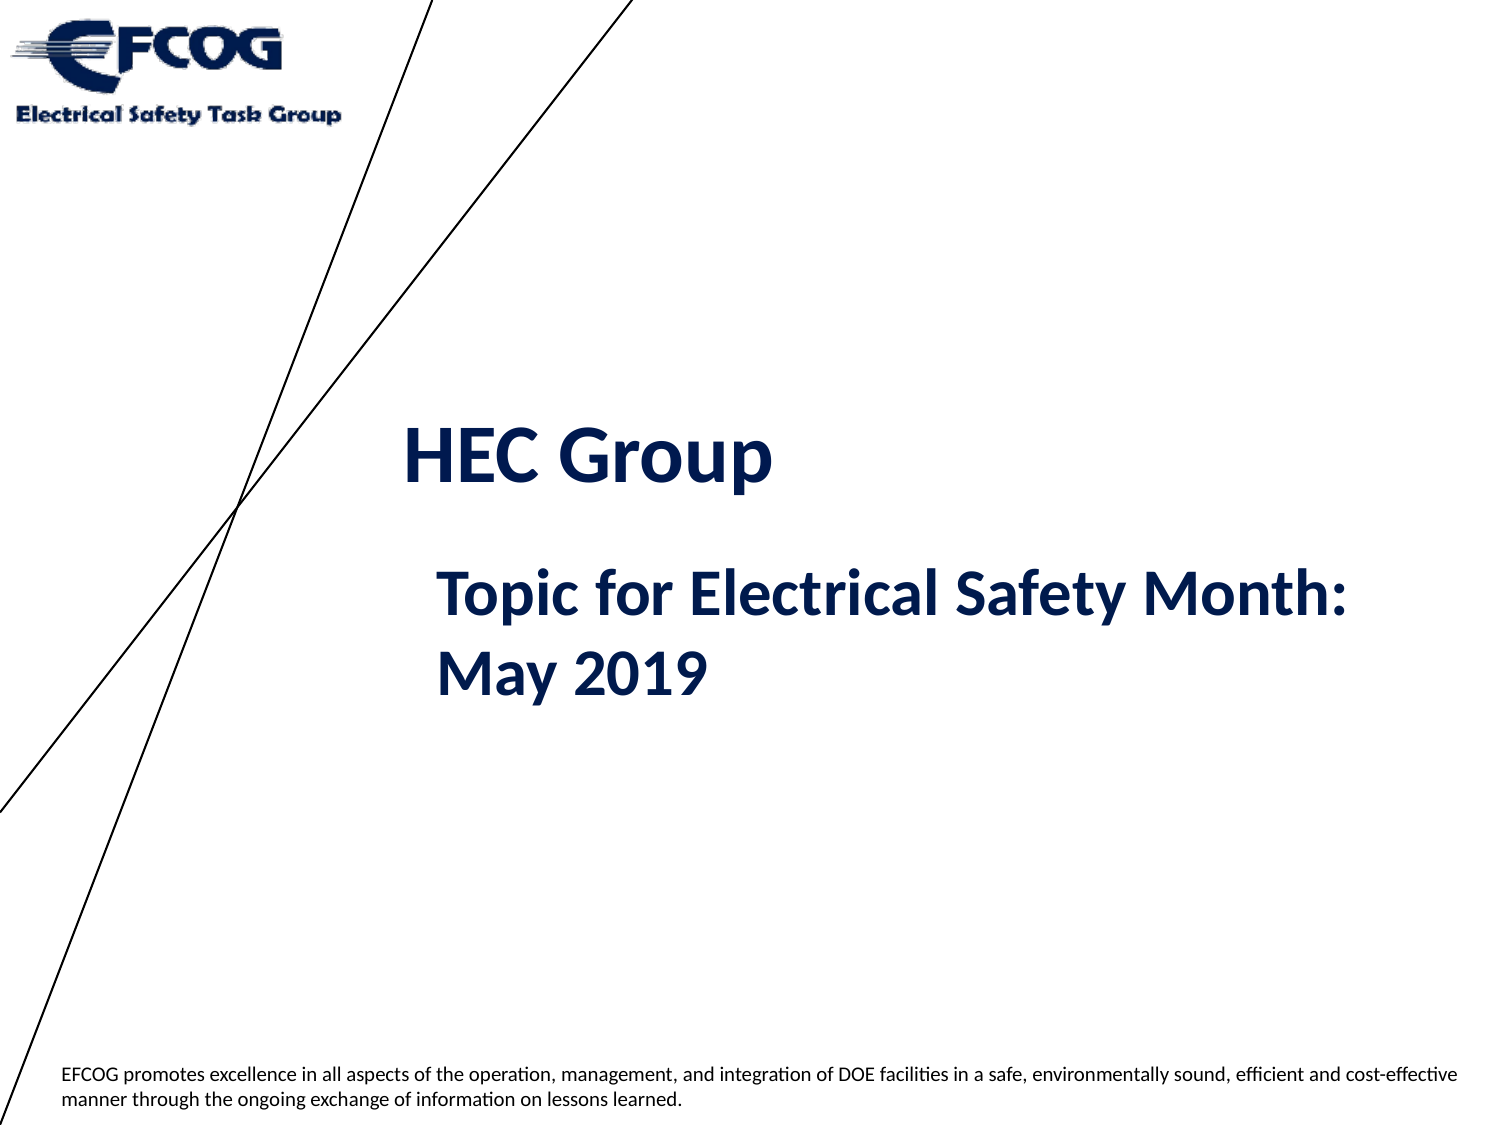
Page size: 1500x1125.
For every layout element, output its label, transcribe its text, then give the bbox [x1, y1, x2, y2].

picture [3, 13, 346, 133]
text_box HEC Group [389, 391, 1340, 541]
text_box Topic for Electrical Safety Month: May 2019 [421, 541, 1428, 826]
